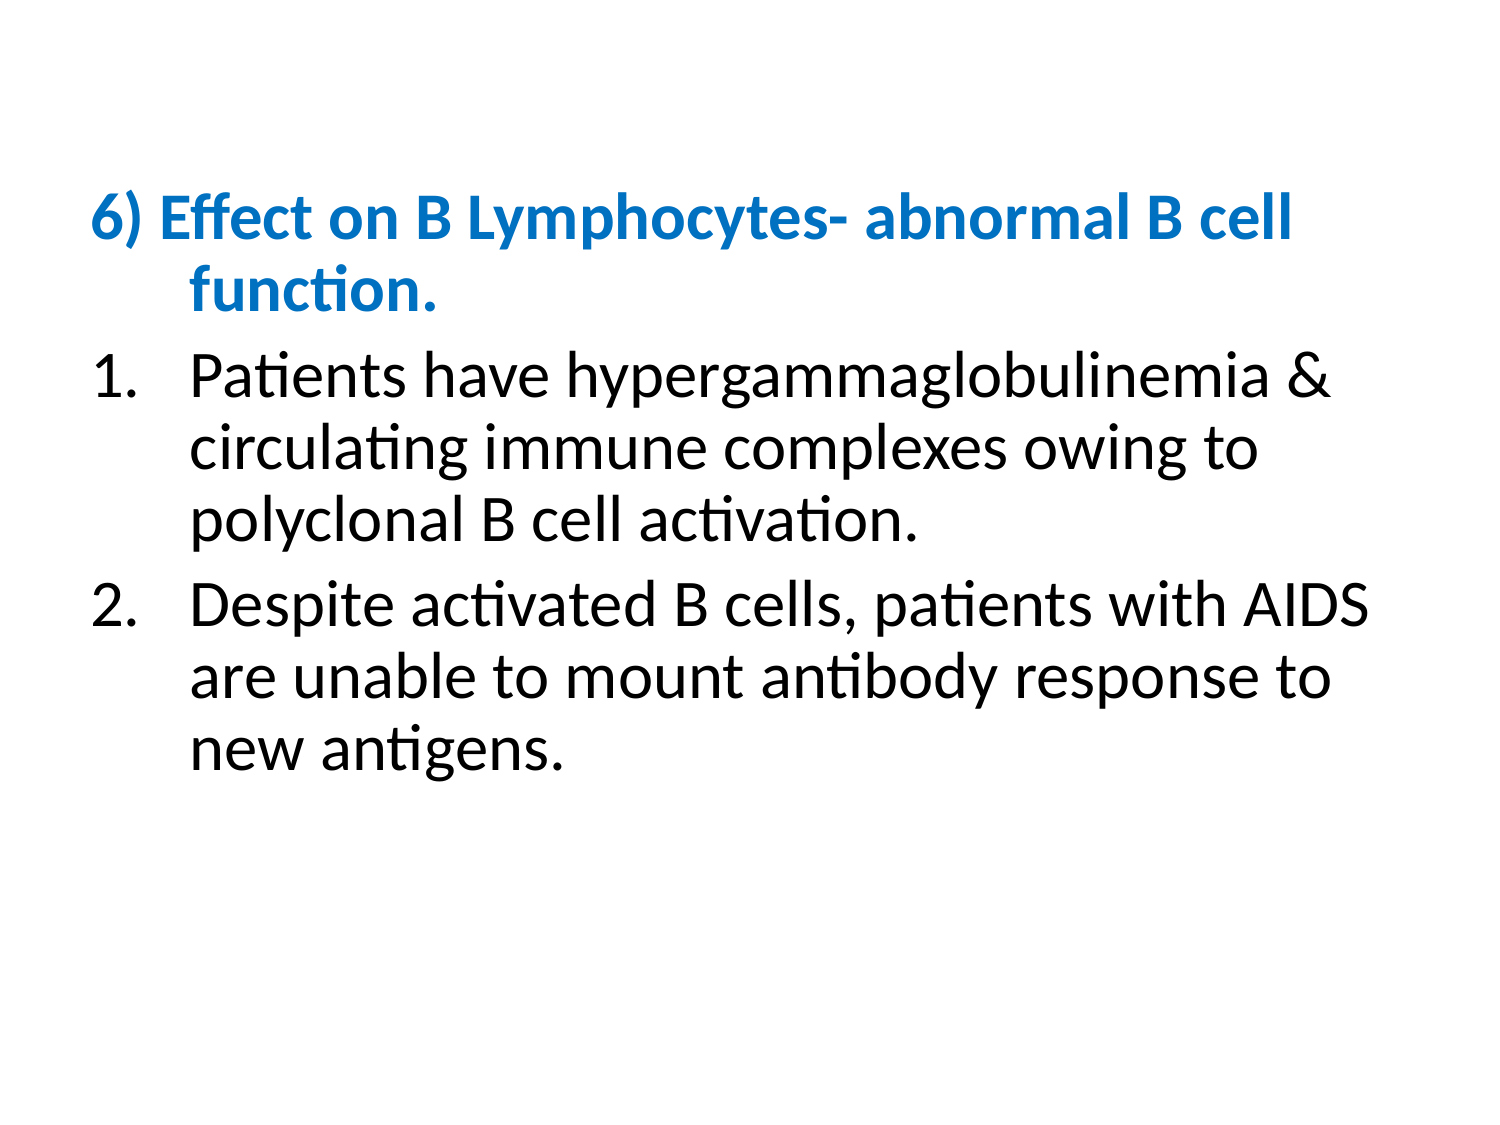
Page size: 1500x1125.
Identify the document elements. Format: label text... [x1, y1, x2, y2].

list 6) Effect on B Lymphocytes- abnormal B cell function. Patients have hypergammaglobulinemia & circulating immune complexes owing to polyclonal B cell activation. Despite activated B cells, patients with AIDS are unable to mount antibody response to new antigens. [75, 174, 1425, 1005]
